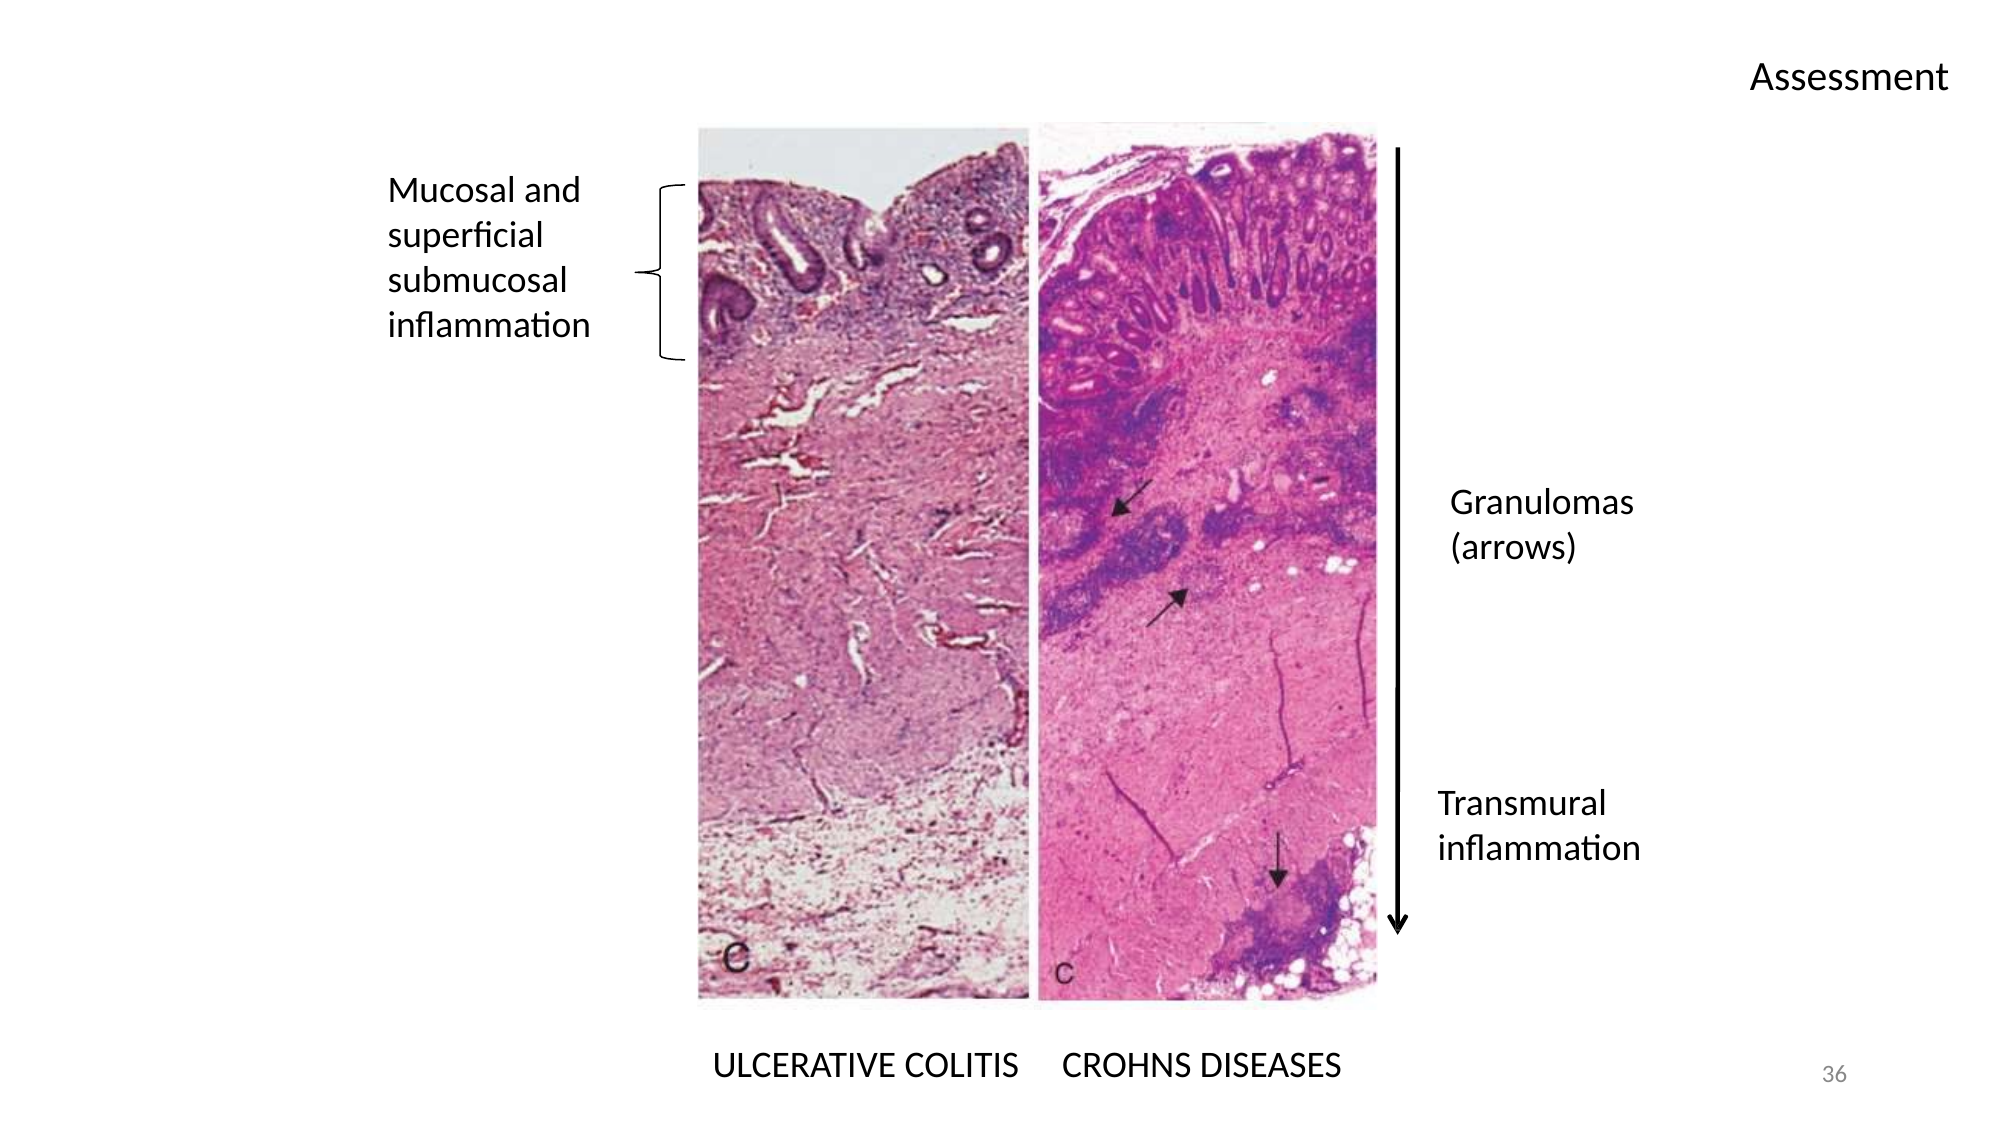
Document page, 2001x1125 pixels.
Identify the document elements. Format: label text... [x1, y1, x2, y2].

slide_number 36 [1412, 1042, 1863, 1103]
text_box [635, 184, 686, 360]
text_box [1387, 147, 1409, 935]
text_box Transmural inflammation [1435, 775, 1644, 868]
text_box ULCERATIVE COLITIS [710, 1038, 1022, 1086]
text_box Mucosal and superficial submucosal inflammation [385, 162, 594, 345]
text_box Assessment [1312, 46, 1950, 99]
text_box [697, 121, 1378, 1010]
text_box Granulomas (arrows) [1448, 475, 1636, 568]
text_box CROHNS DISEASES [1060, 1038, 1344, 1086]
